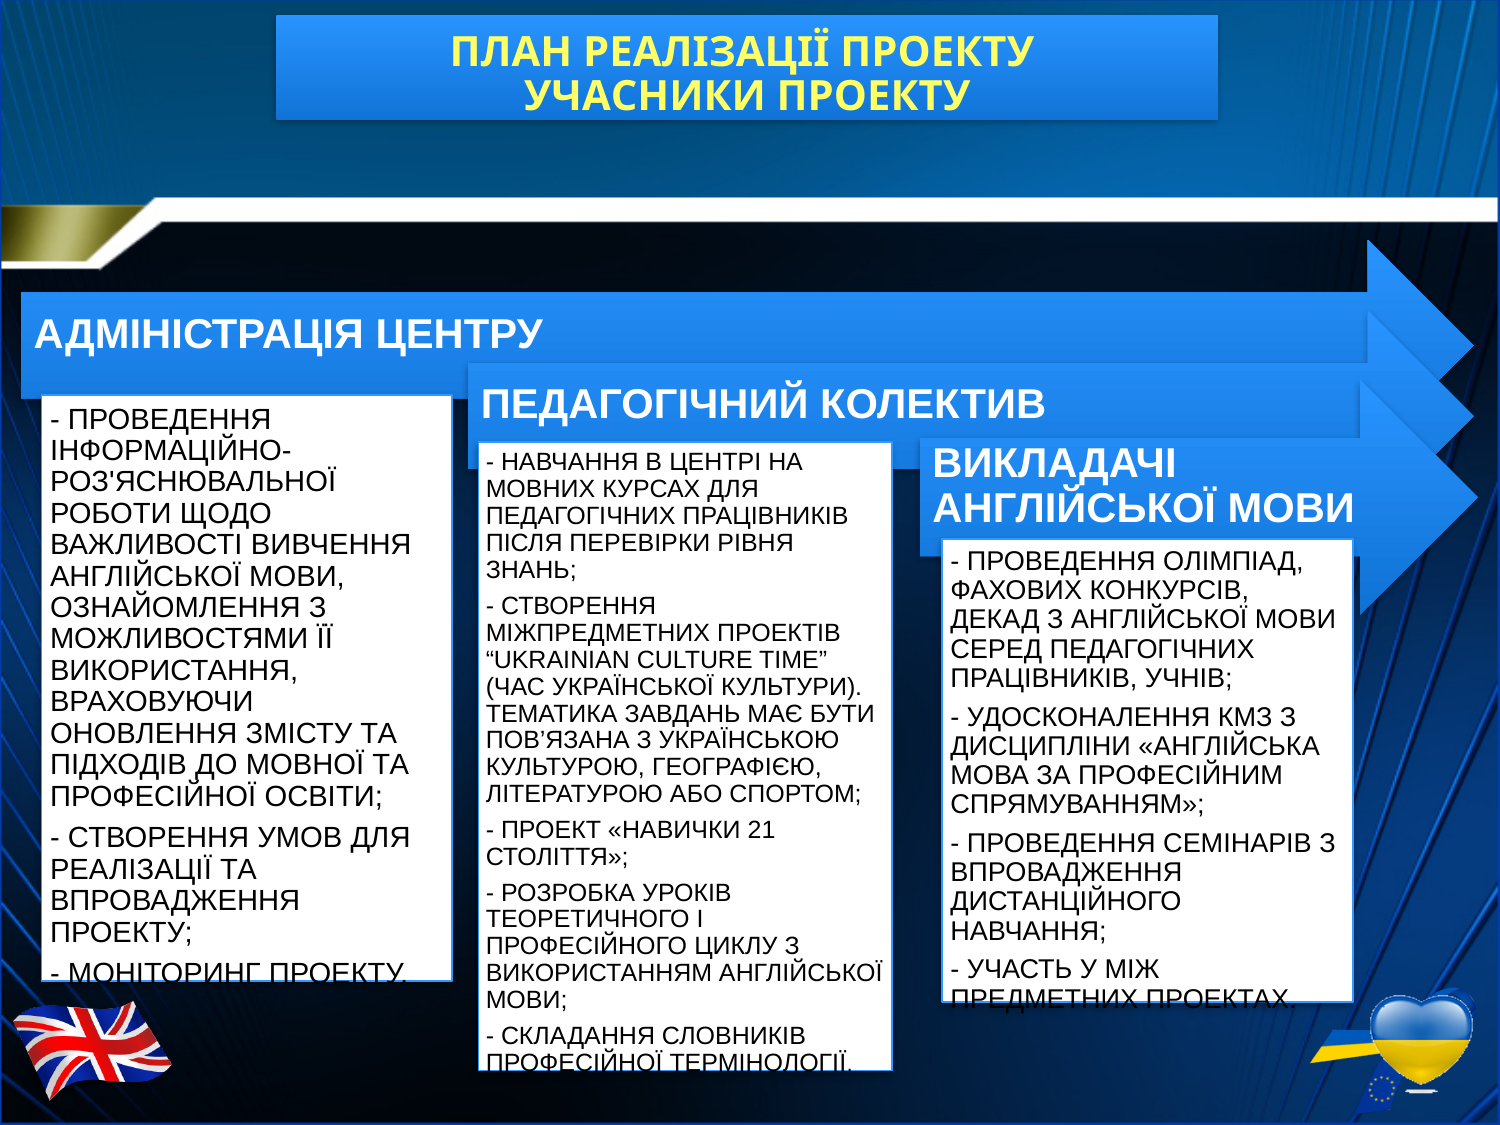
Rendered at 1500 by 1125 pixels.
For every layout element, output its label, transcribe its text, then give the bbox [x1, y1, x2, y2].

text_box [16, 160, 1478, 1071]
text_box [1314, 982, 1486, 1104]
text_box ПЛАН РЕАЛІЗАЦІЇ ПРОЕКТУ УЧАСНИКИ ПРОЕКТУ [276, 15, 1218, 120]
picture [0, 0, 1500, 1125]
